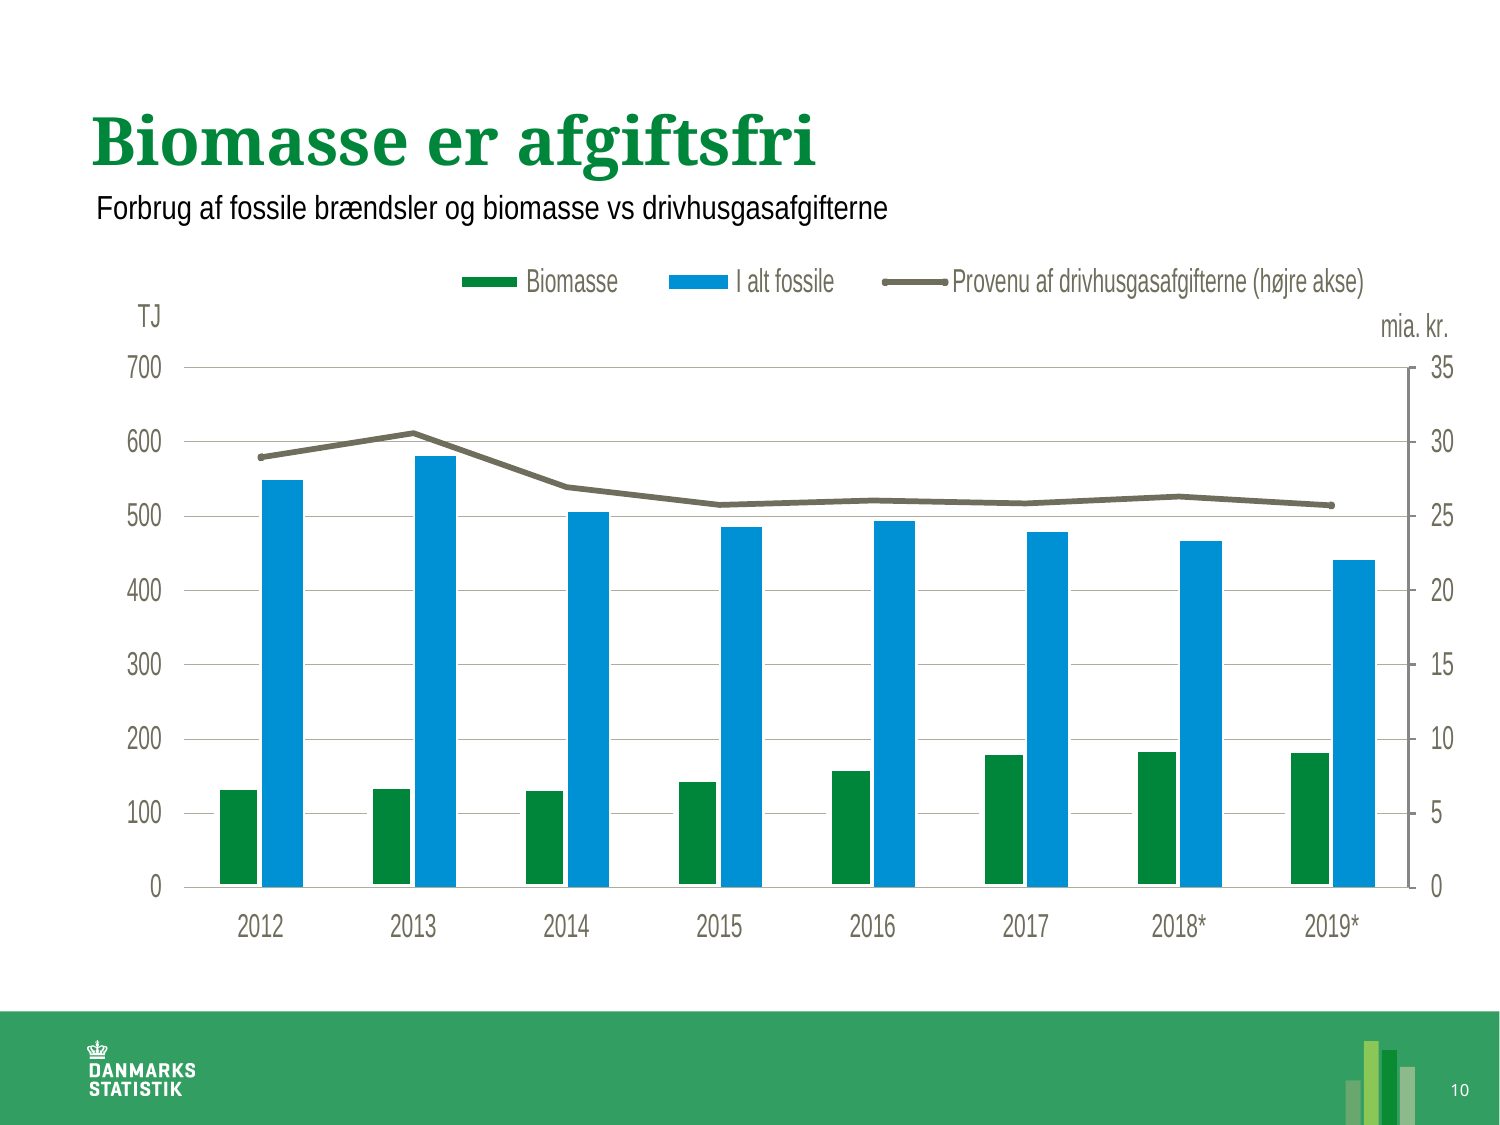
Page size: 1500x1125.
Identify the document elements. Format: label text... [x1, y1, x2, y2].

picture [87, 1040, 195, 1096]
text_box Forbrug af fossile brændsler og biomasse vs drivhusgasafgifterne [81, 174, 1431, 234]
title Biomasse er afgiftsfri [76, 45, 1424, 233]
slide_number 10 [1425, 1068, 1495, 1113]
picture [100, 235, 1459, 953]
